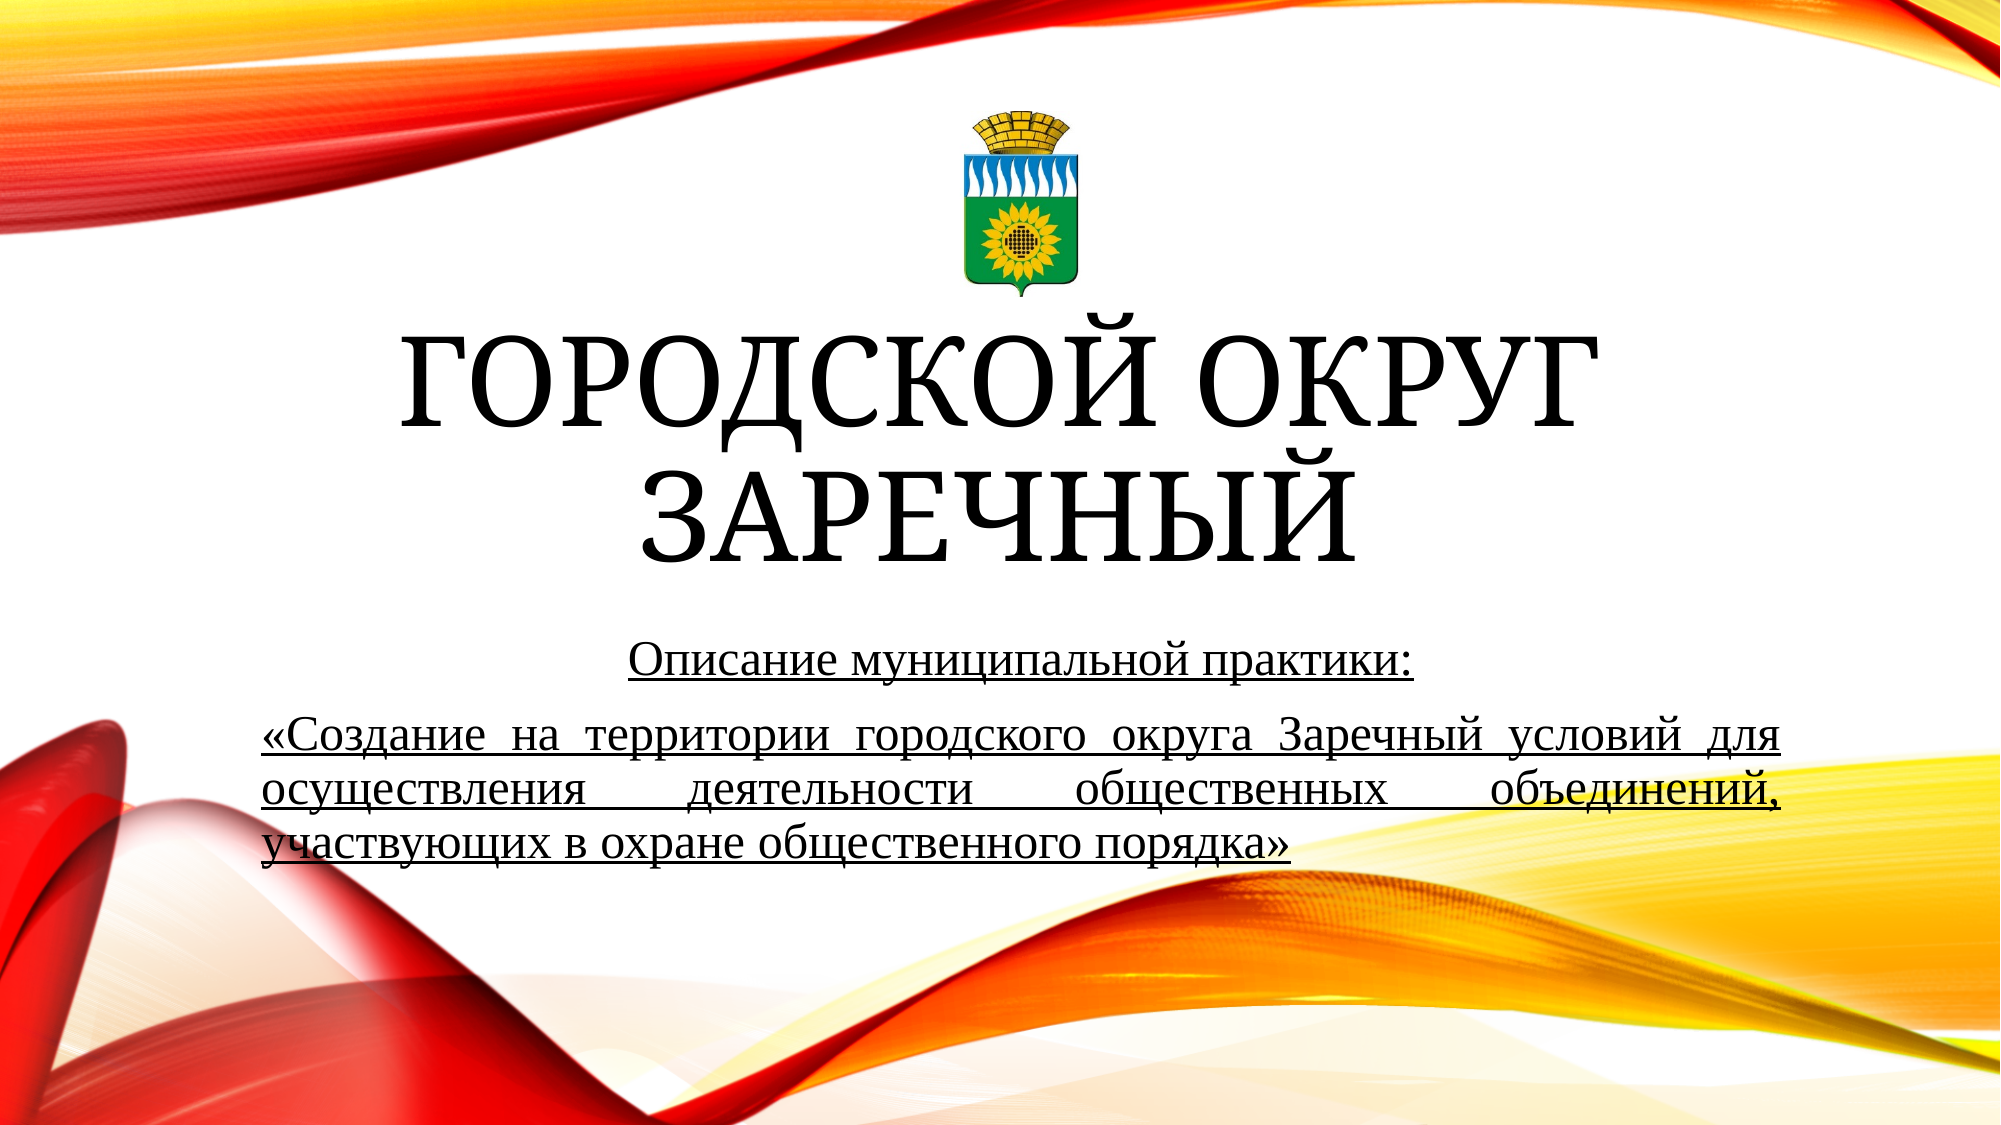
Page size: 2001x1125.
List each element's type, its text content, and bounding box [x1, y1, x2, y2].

subtitle Описание муниципальной практики: «Создание на территории городского округа Заречный условий для осуществления деятельности общественных объединений, участвующих в охране общественного порядка» [246, 624, 1796, 890]
picture [0, 0, 2000, 297]
title Городской округ Заречный [223, 296, 1774, 596]
picture [0, 717, 2000, 1125]
